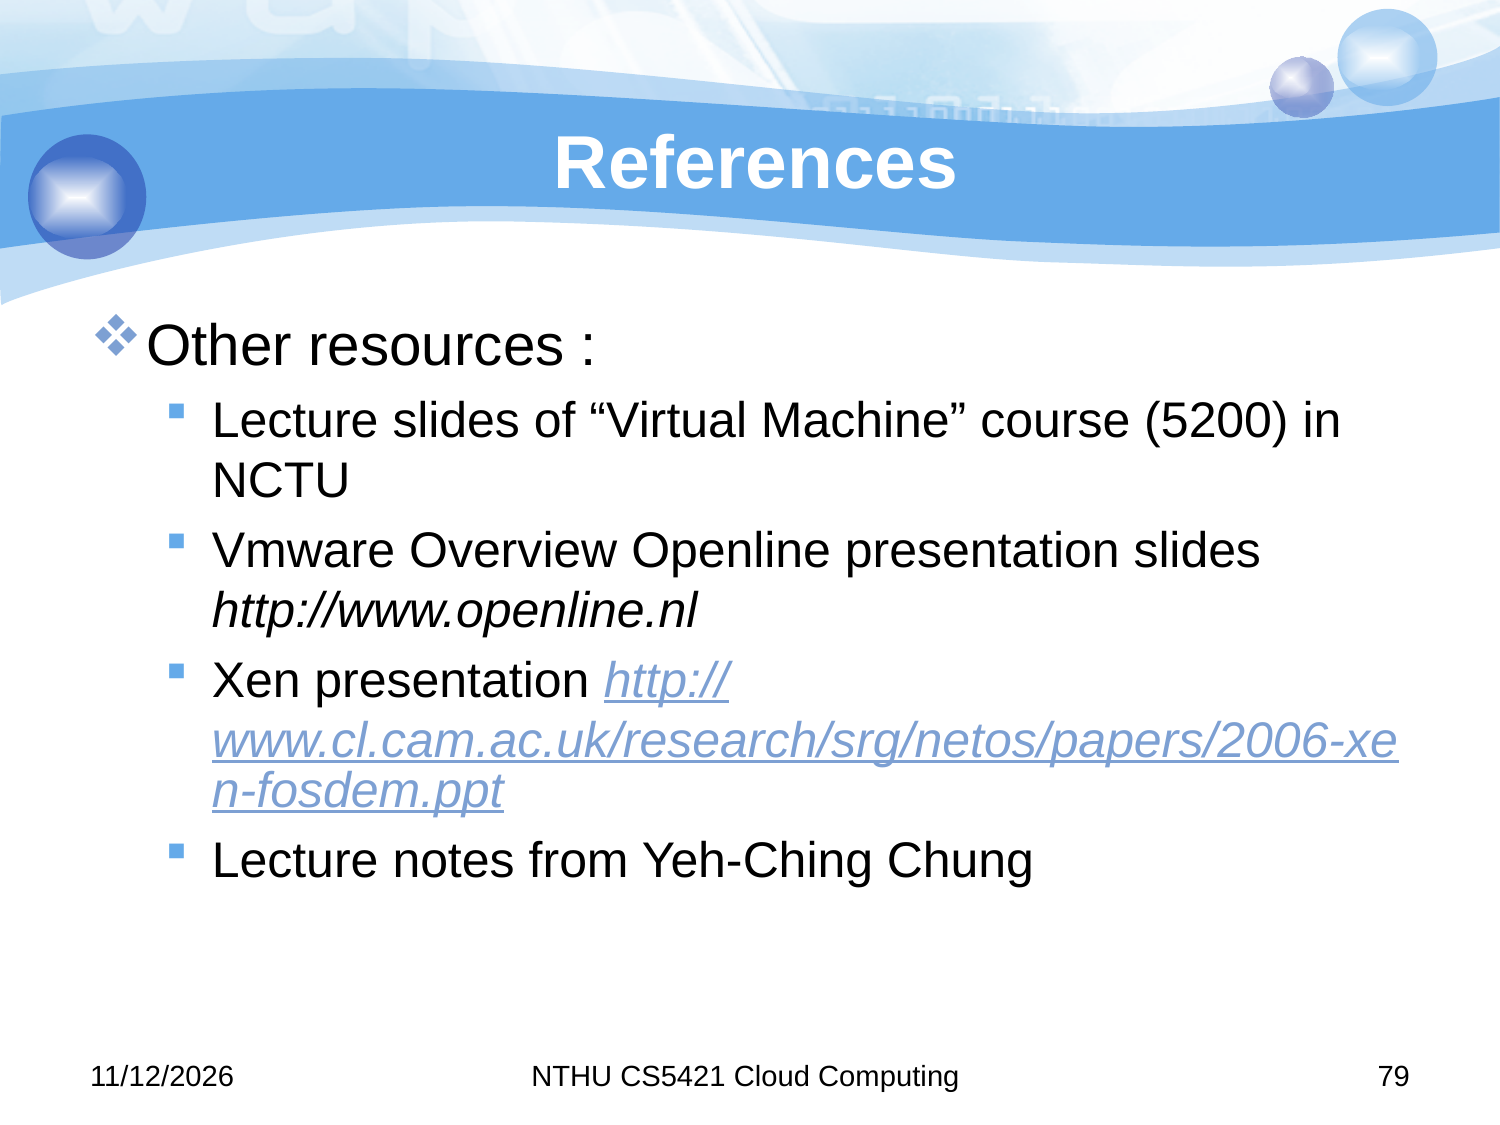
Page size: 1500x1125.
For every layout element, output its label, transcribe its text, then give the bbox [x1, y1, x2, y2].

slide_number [75, 1050, 425, 1103]
picture [0, 0, 1500, 112]
title References [150, 112, 1363, 205]
footer NTHU CS5421 Cloud Computing [512, 1050, 988, 1103]
slide_number 79 [1074, 1050, 1425, 1103]
list Other resources : Lecture slides of “Virtual Machine” course (5200) in NCTU Vmware Overview Openline presentation slides http://www.openline.nl Xen presentation http://www.cl.cam.ac.uk/research/srg/netos/papers/2006-xen-fosdem.ppt Lecture notes from Yeh-Ching Chung [75, 299, 1425, 1038]
